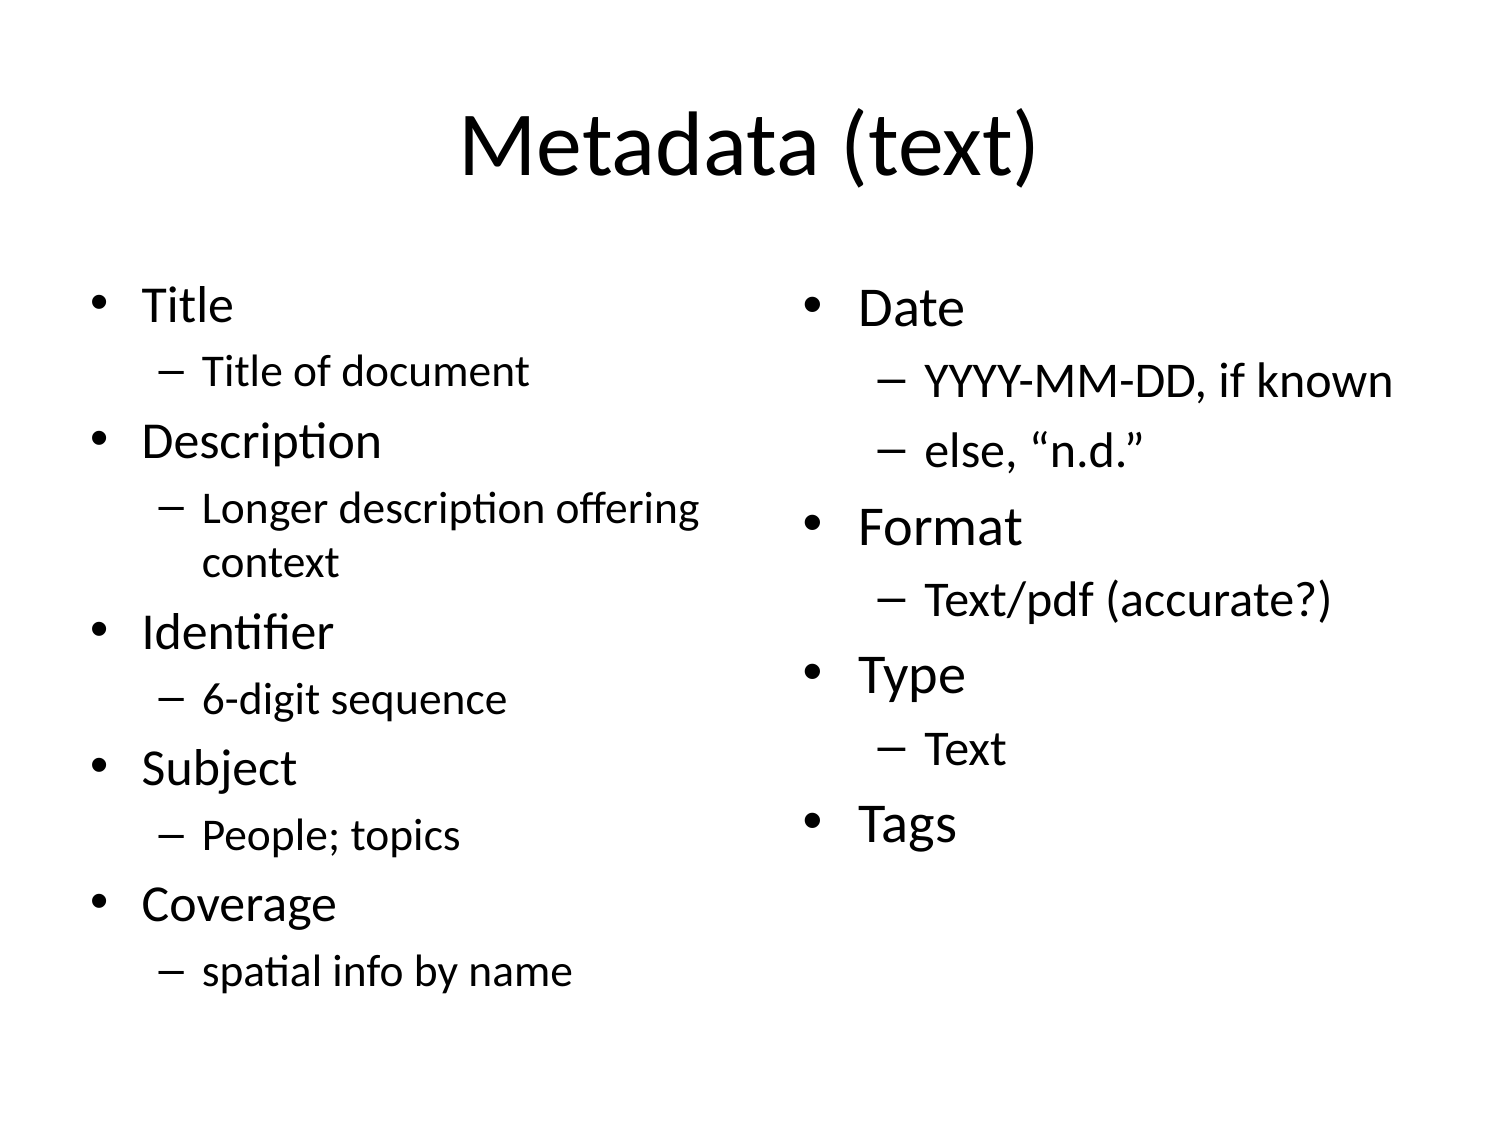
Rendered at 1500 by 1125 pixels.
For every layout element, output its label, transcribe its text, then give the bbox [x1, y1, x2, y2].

title Metadata (text) [75, 45, 1425, 233]
text_box Date YYYY-MM-DD, if known else, “n.d.” Format Text/pdf (accurate?) Type Text Tags [787, 262, 1450, 1005]
list Title Title of document Description Longer description offering context Identifier 6-digit sequence Subject People; topics Coverage spatial info by name [75, 262, 738, 1005]
